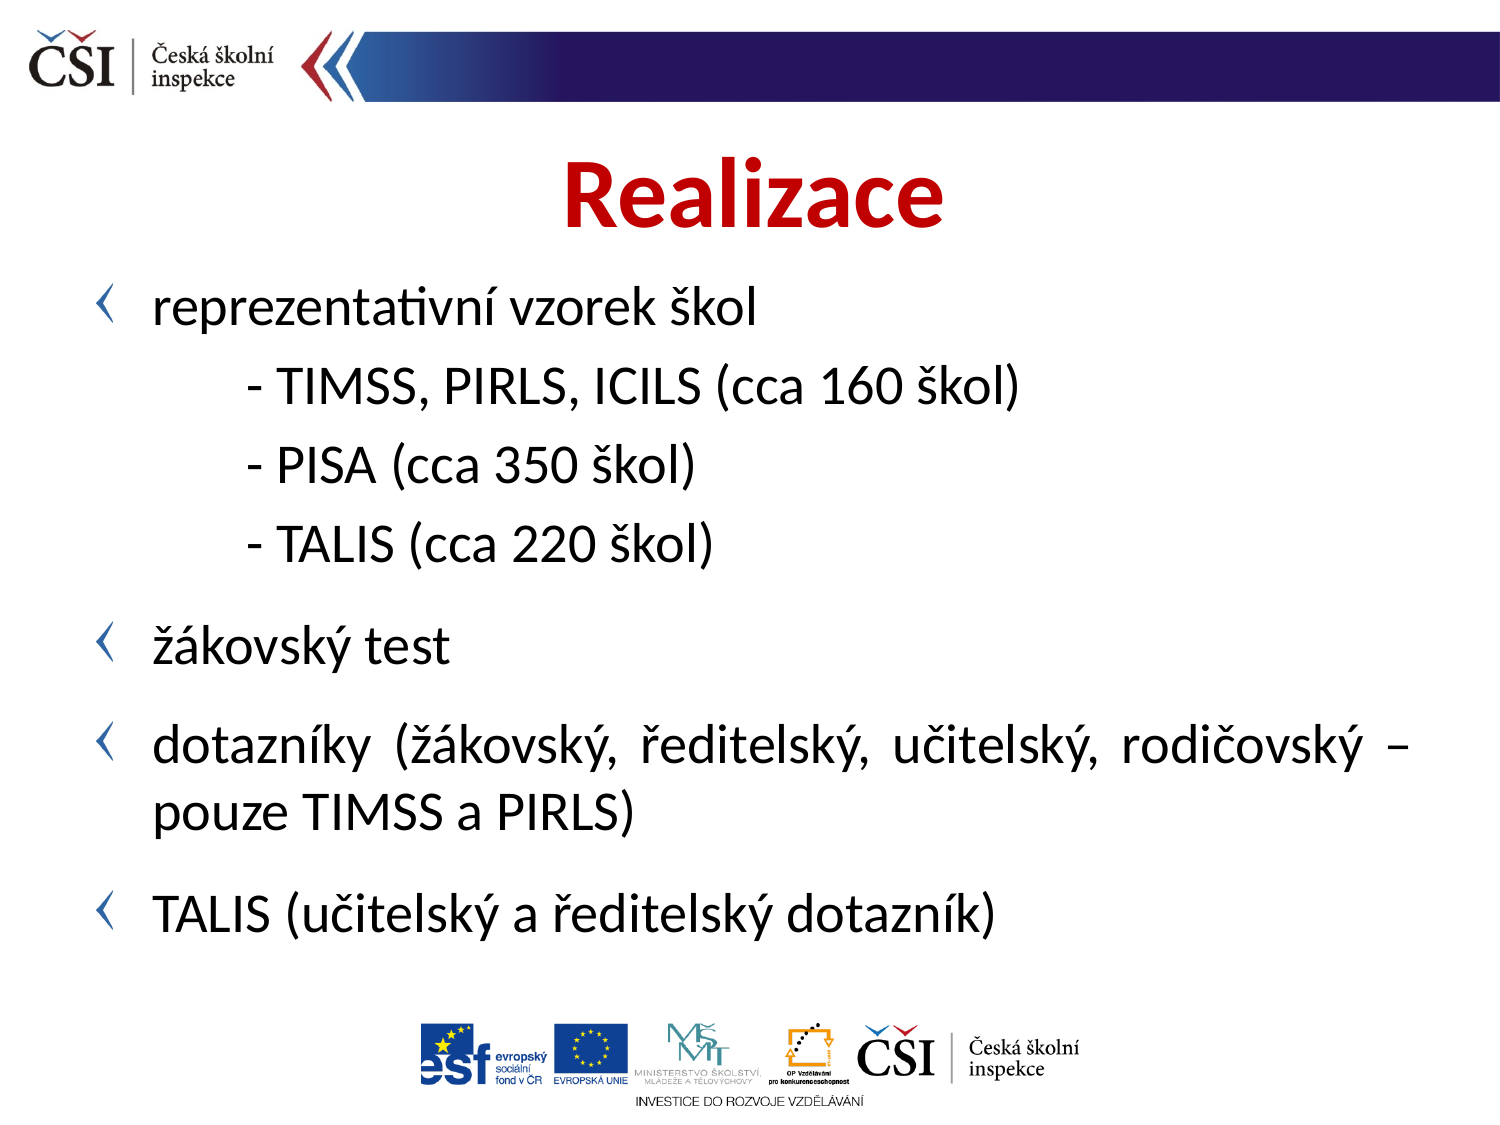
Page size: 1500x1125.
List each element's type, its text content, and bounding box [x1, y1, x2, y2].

picture [96, 721, 113, 761]
picture [421, 1023, 1079, 1106]
picture [96, 890, 113, 930]
picture [29, 30, 1500, 102]
list Realizace [81, 119, 1428, 262]
picture [96, 283, 113, 323]
picture [96, 621, 113, 662]
list reprezentativní vzorek škol - TIMSS, PIRLS, ICILS (cca 160 škol) - PISA (cca 350 škol) - TALIS (cca 220 škol) žákovský test dotazníky (žákovský, ředitelský, učitelský, rodičovský – pouze TIMSS a PIRLS) TALIS (učitelský a ředitelský dotazník) [81, 262, 1428, 936]
